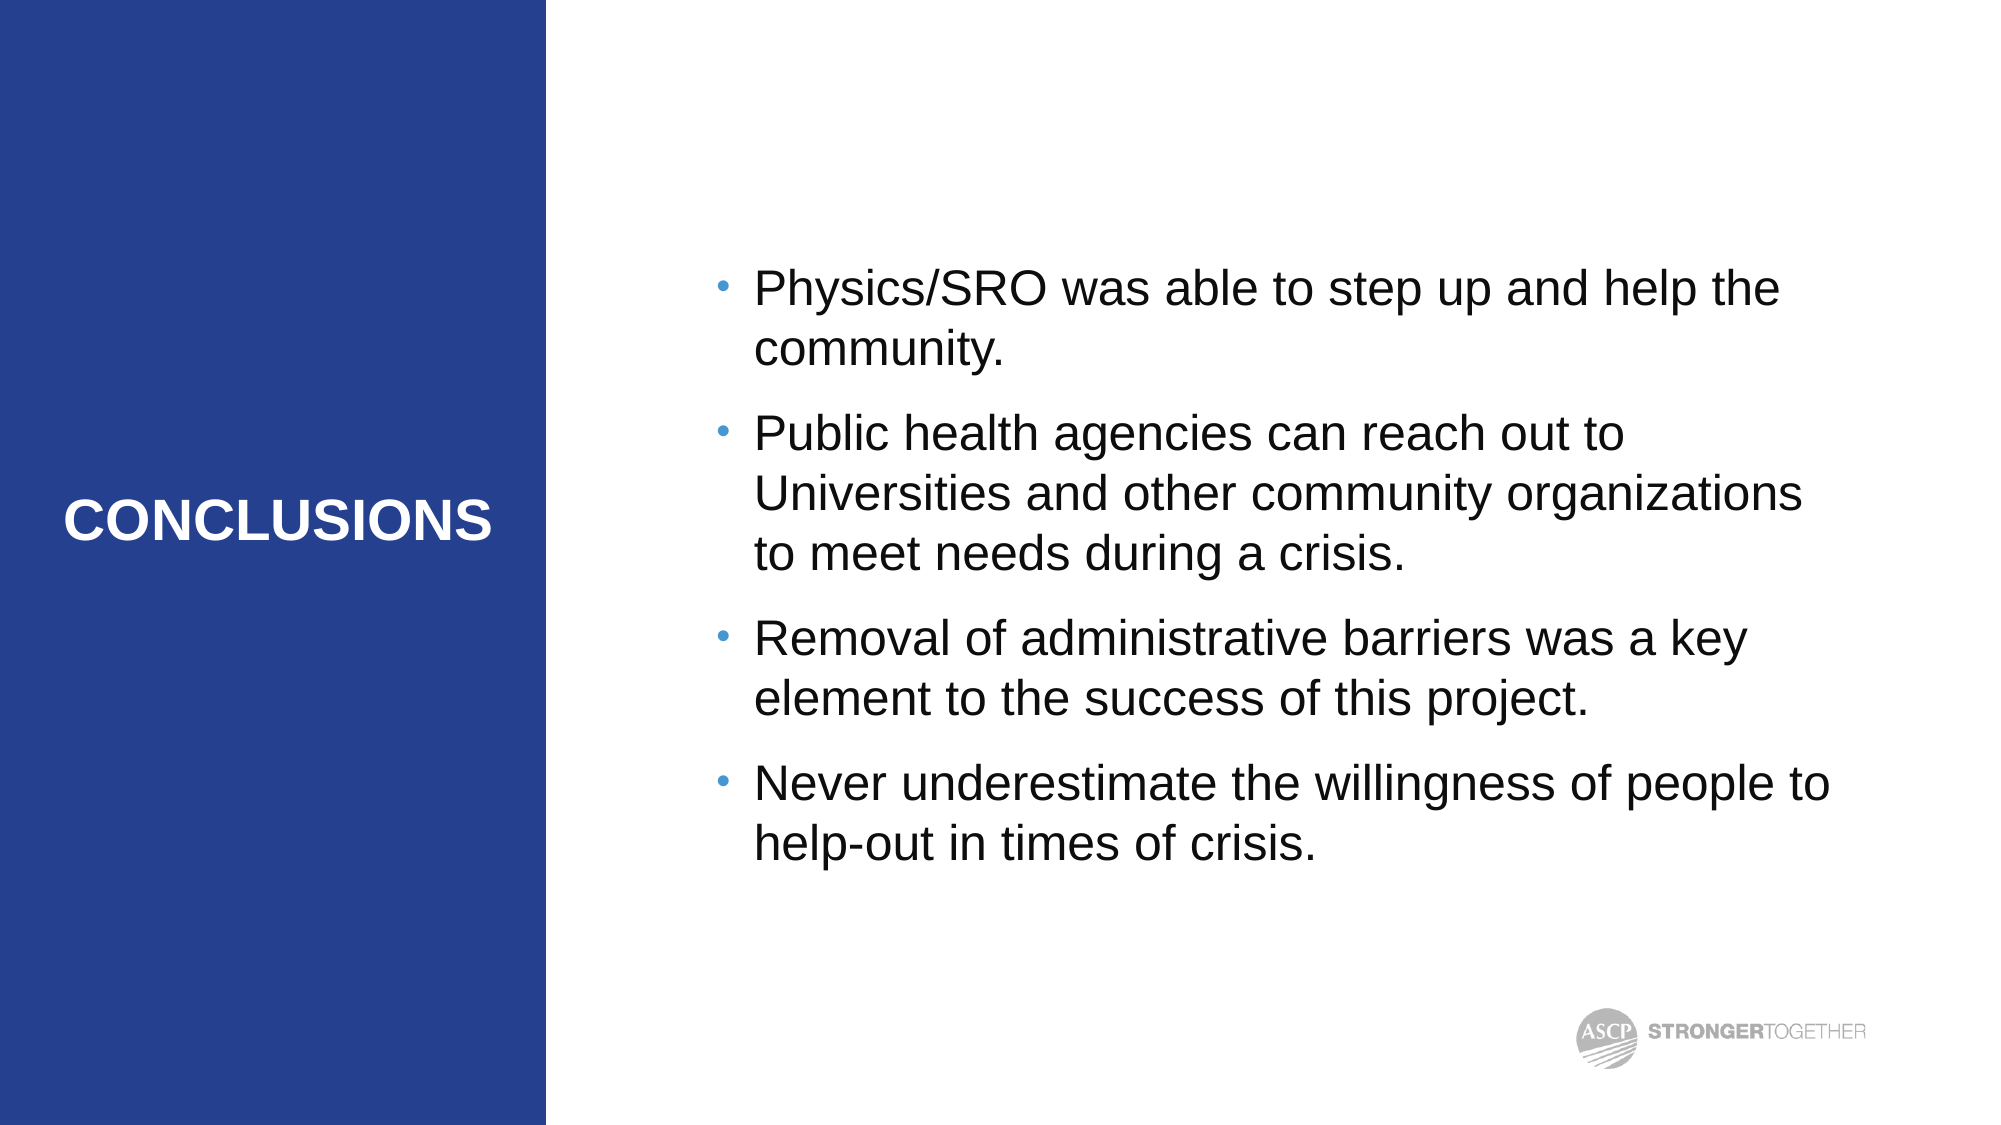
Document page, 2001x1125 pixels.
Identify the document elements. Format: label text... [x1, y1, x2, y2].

title CONCLUSIONS [37, 412, 509, 631]
list Physics/SRO was able to step up and help the community. Public health agencies can reach out to Universities and other community organizations to meet needs during a crisis. Removal of administrative barriers was a key element to the success of this project. Never underestimate the willingness of people to help-out in times of crisis. [701, 205, 1866, 920]
